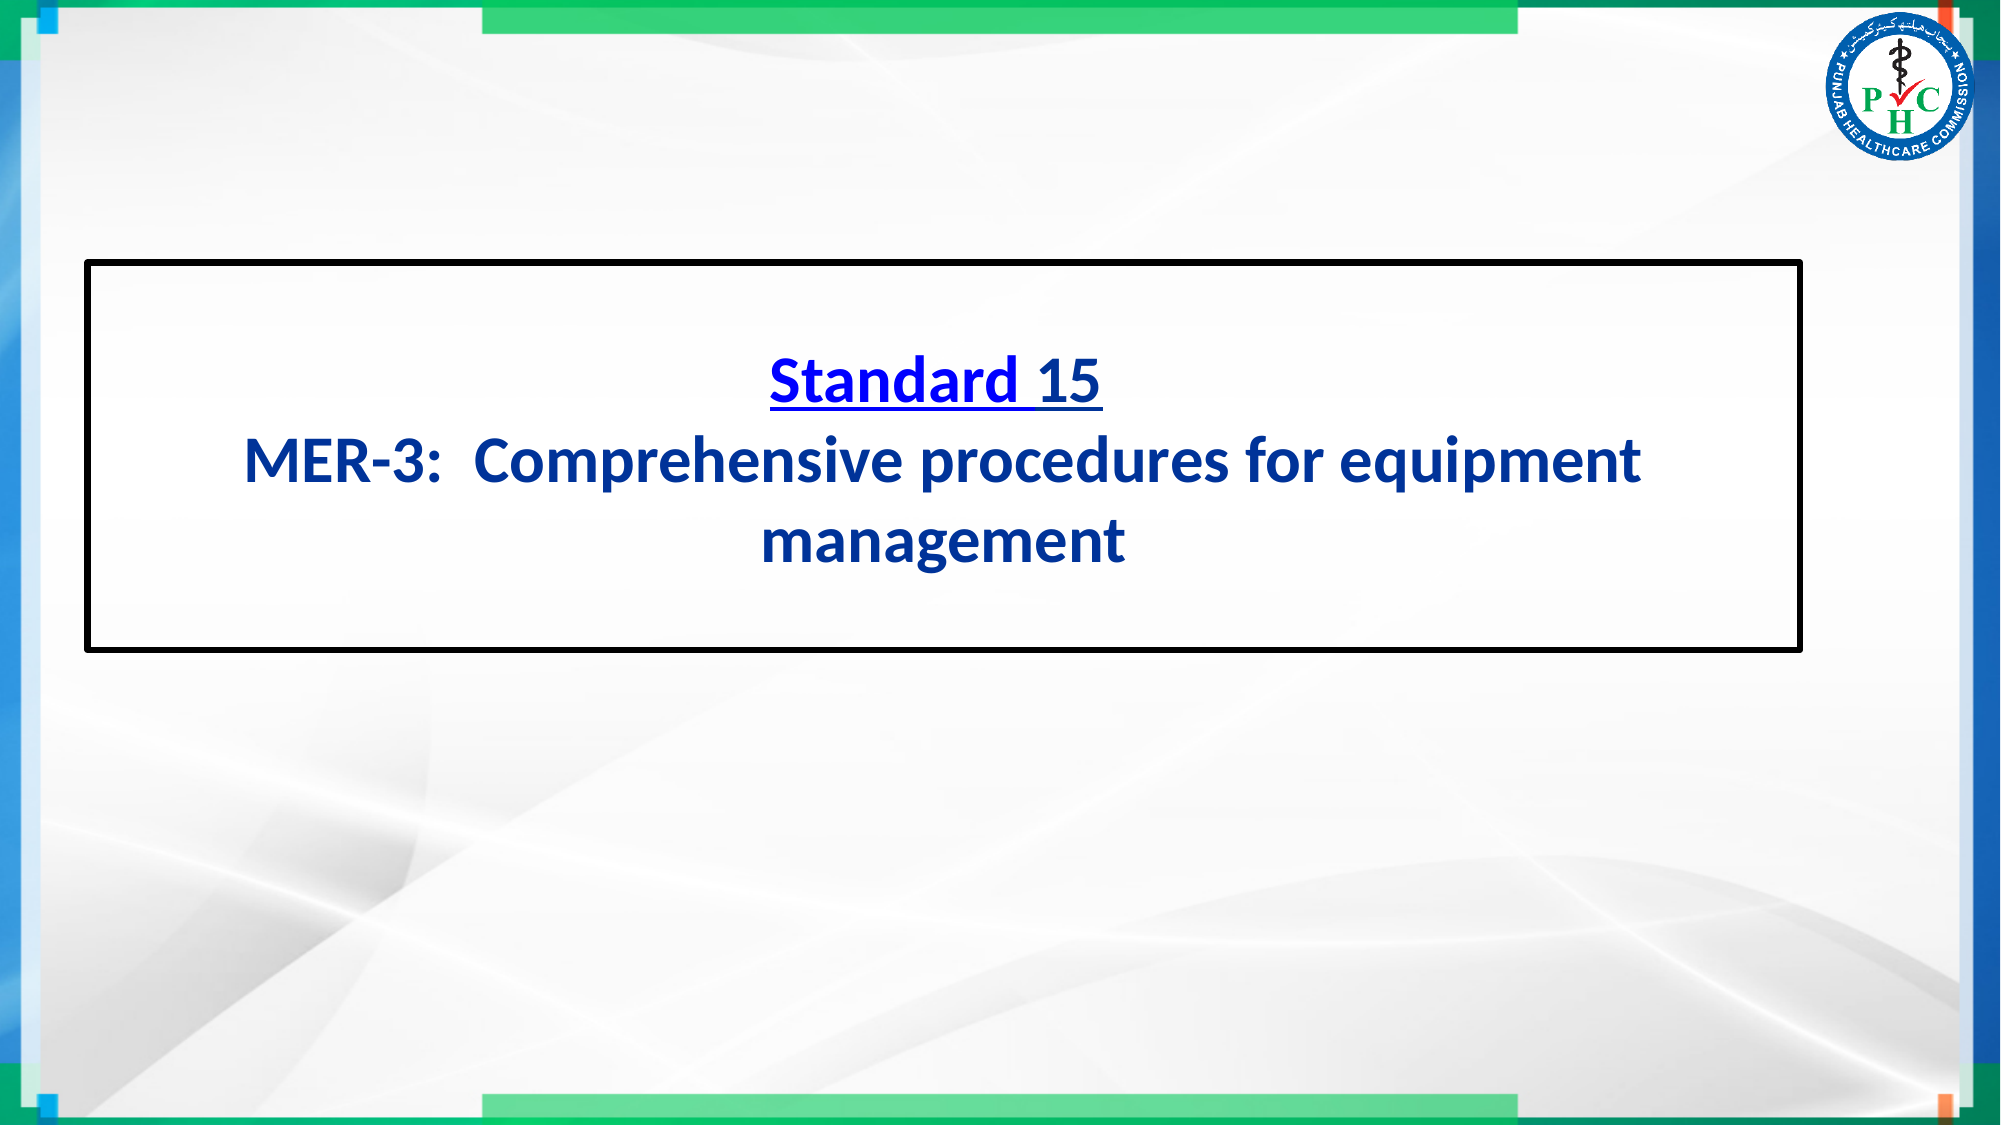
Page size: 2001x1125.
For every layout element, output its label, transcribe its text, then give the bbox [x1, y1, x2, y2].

picture [0, 0, 2001, 1125]
title Standard 15 MER-3: Comprehensive procedures for equipment management [87, 262, 1800, 650]
